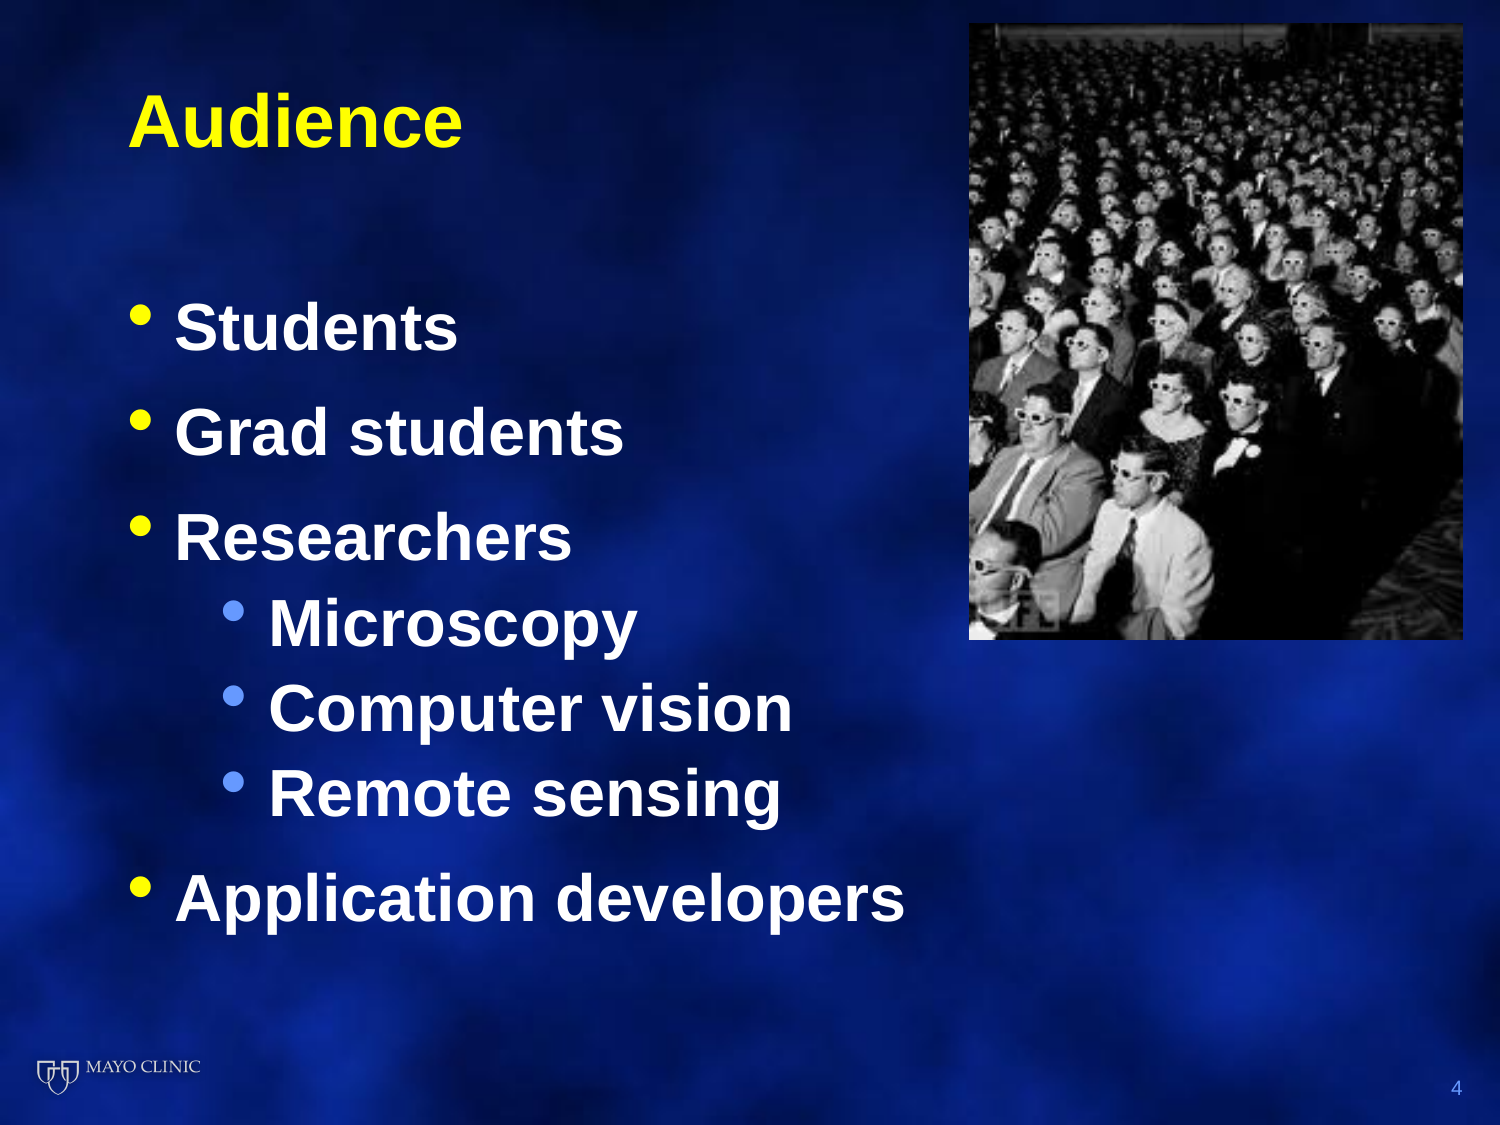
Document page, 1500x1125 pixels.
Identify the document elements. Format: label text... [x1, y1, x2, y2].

list Students Grad students Researchers Microscopy Computer vision Remote sensing Application developers [110, 283, 1390, 1052]
picture [0, 0, 1500, 1125]
slide_number 4 [1149, 1074, 1463, 1101]
title Audience [110, 73, 963, 265]
